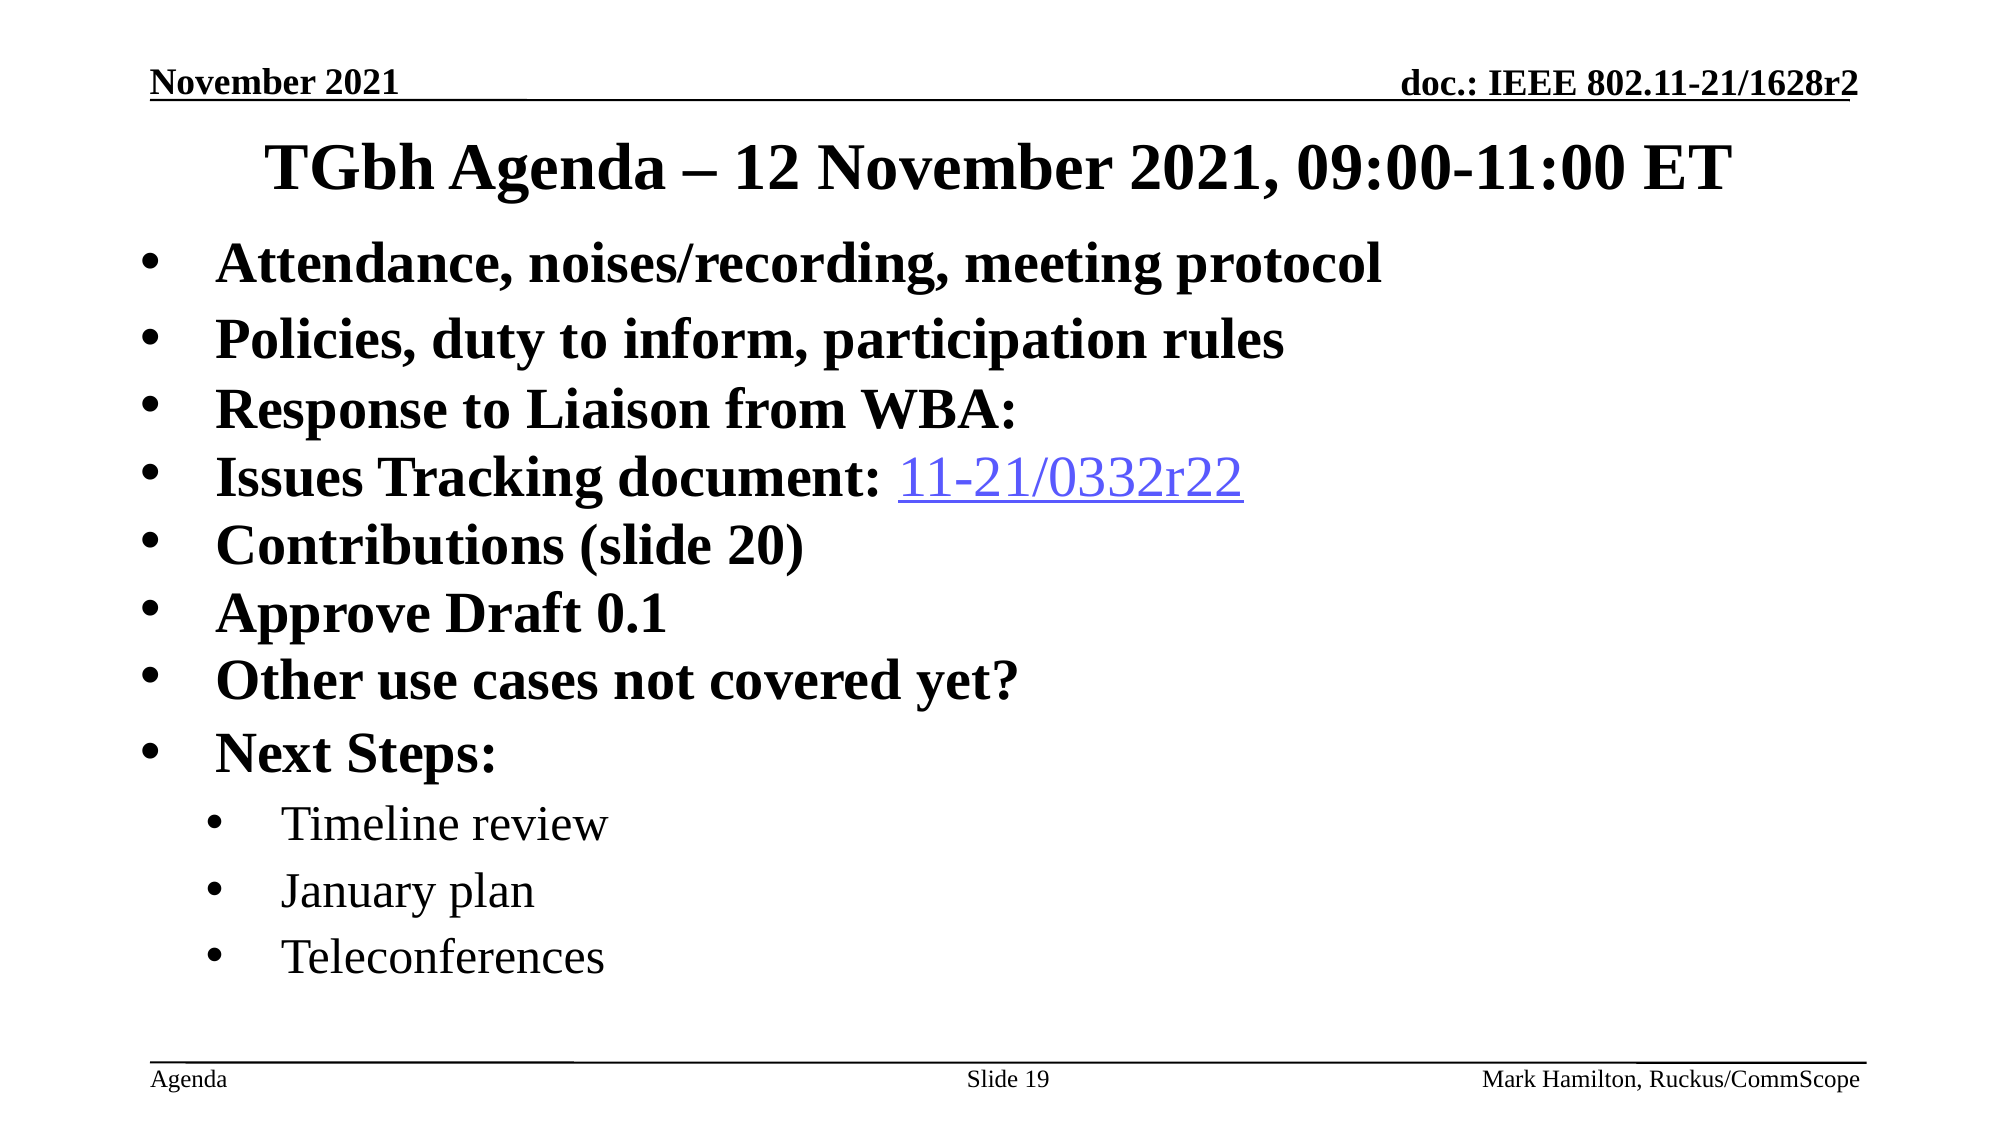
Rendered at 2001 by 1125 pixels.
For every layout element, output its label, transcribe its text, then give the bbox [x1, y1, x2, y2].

slide_number Slide 19 [950, 1061, 1067, 1123]
title TGbh Agenda – 12 November 2021, 09:00-11:00 ET [149, 112, 1850, 213]
list Attendance, noises/recording, meeting protocol Policies, duty to inform, participation rules Response to Liaison from WBA: Issues Tracking document: 11-21/0332r22 Contributions (slide 20) Approve Draft 0.1 Other use cases not covered yet? Next Steps: Timeline review January plan Teleconferences [124, 224, 1888, 863]
